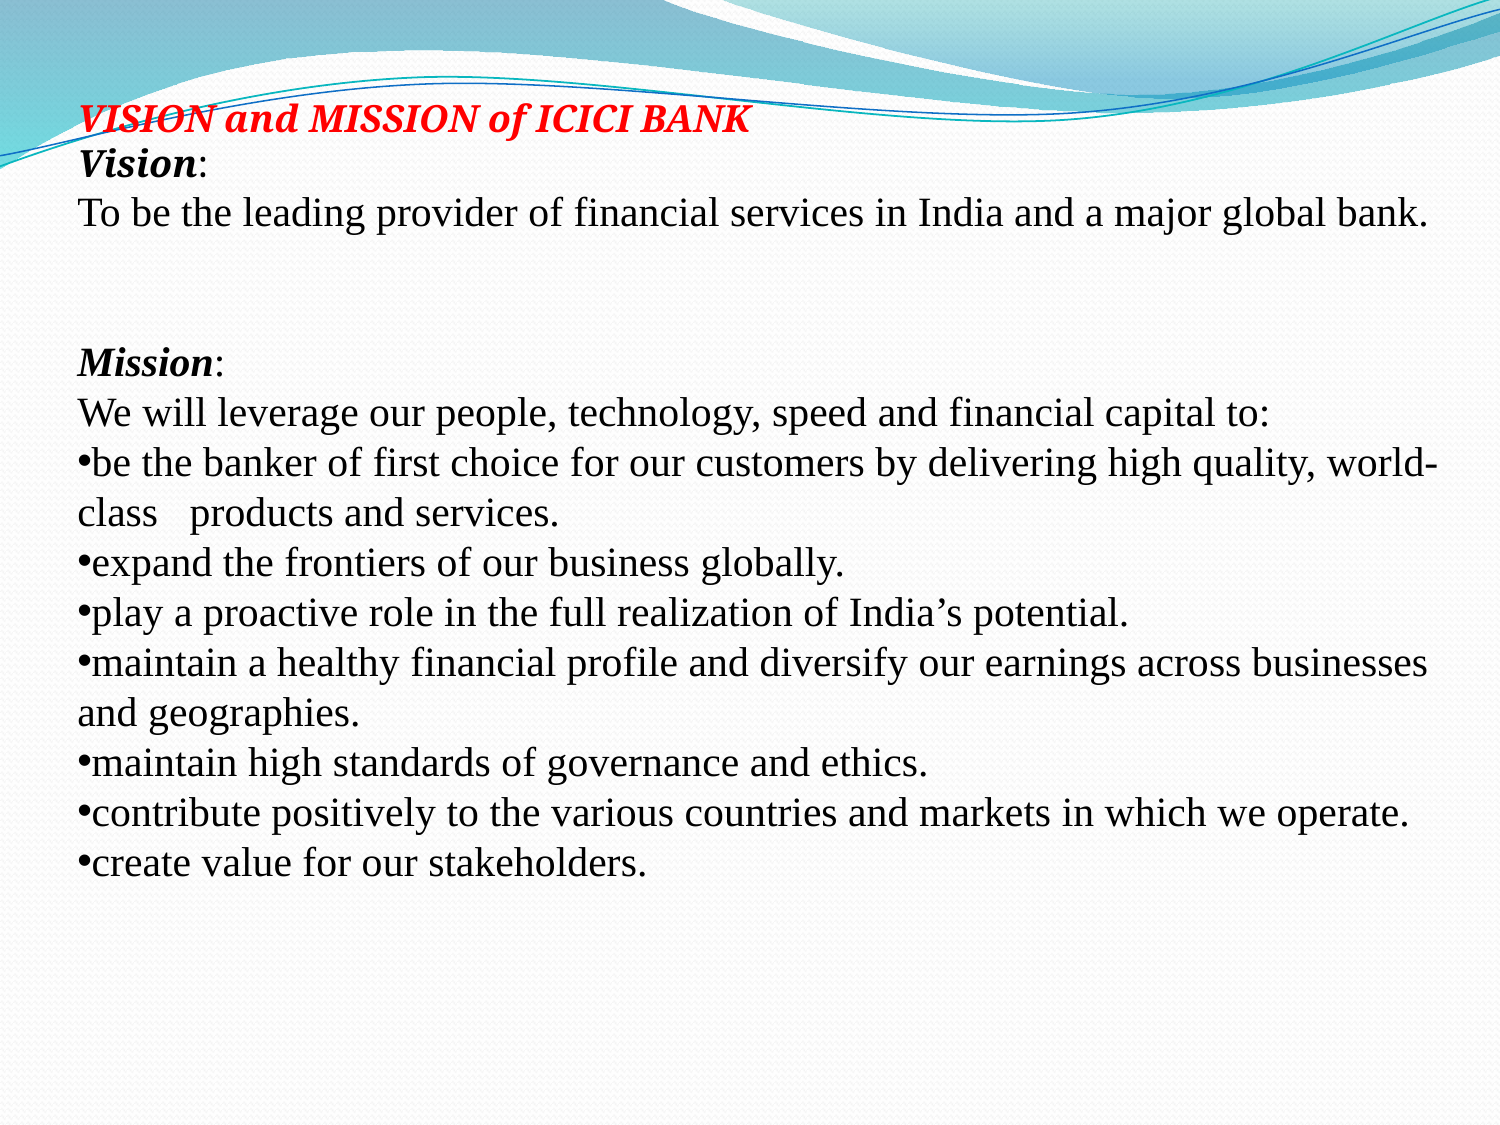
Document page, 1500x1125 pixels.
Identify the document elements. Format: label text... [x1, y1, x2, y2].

text_box VISION and MISSION of ICICI BANK Vision: To be the leading provider of financial services in India and a major global bank. Mission: We will leverage our people, technology, speed and financial capital to: be the banker of first choice for our customers by delivering high quality, world-class products and services. expand the frontiers of our business globally. play a proactive role in the full realization of India’s potential. maintain a healthy financial profile and diversify our earnings across businesses and geographies. maintain high standards of governance and ethics. contribute positively to the various countries and markets in which we operate. create value for our stakeholders. [62, 87, 1463, 938]
